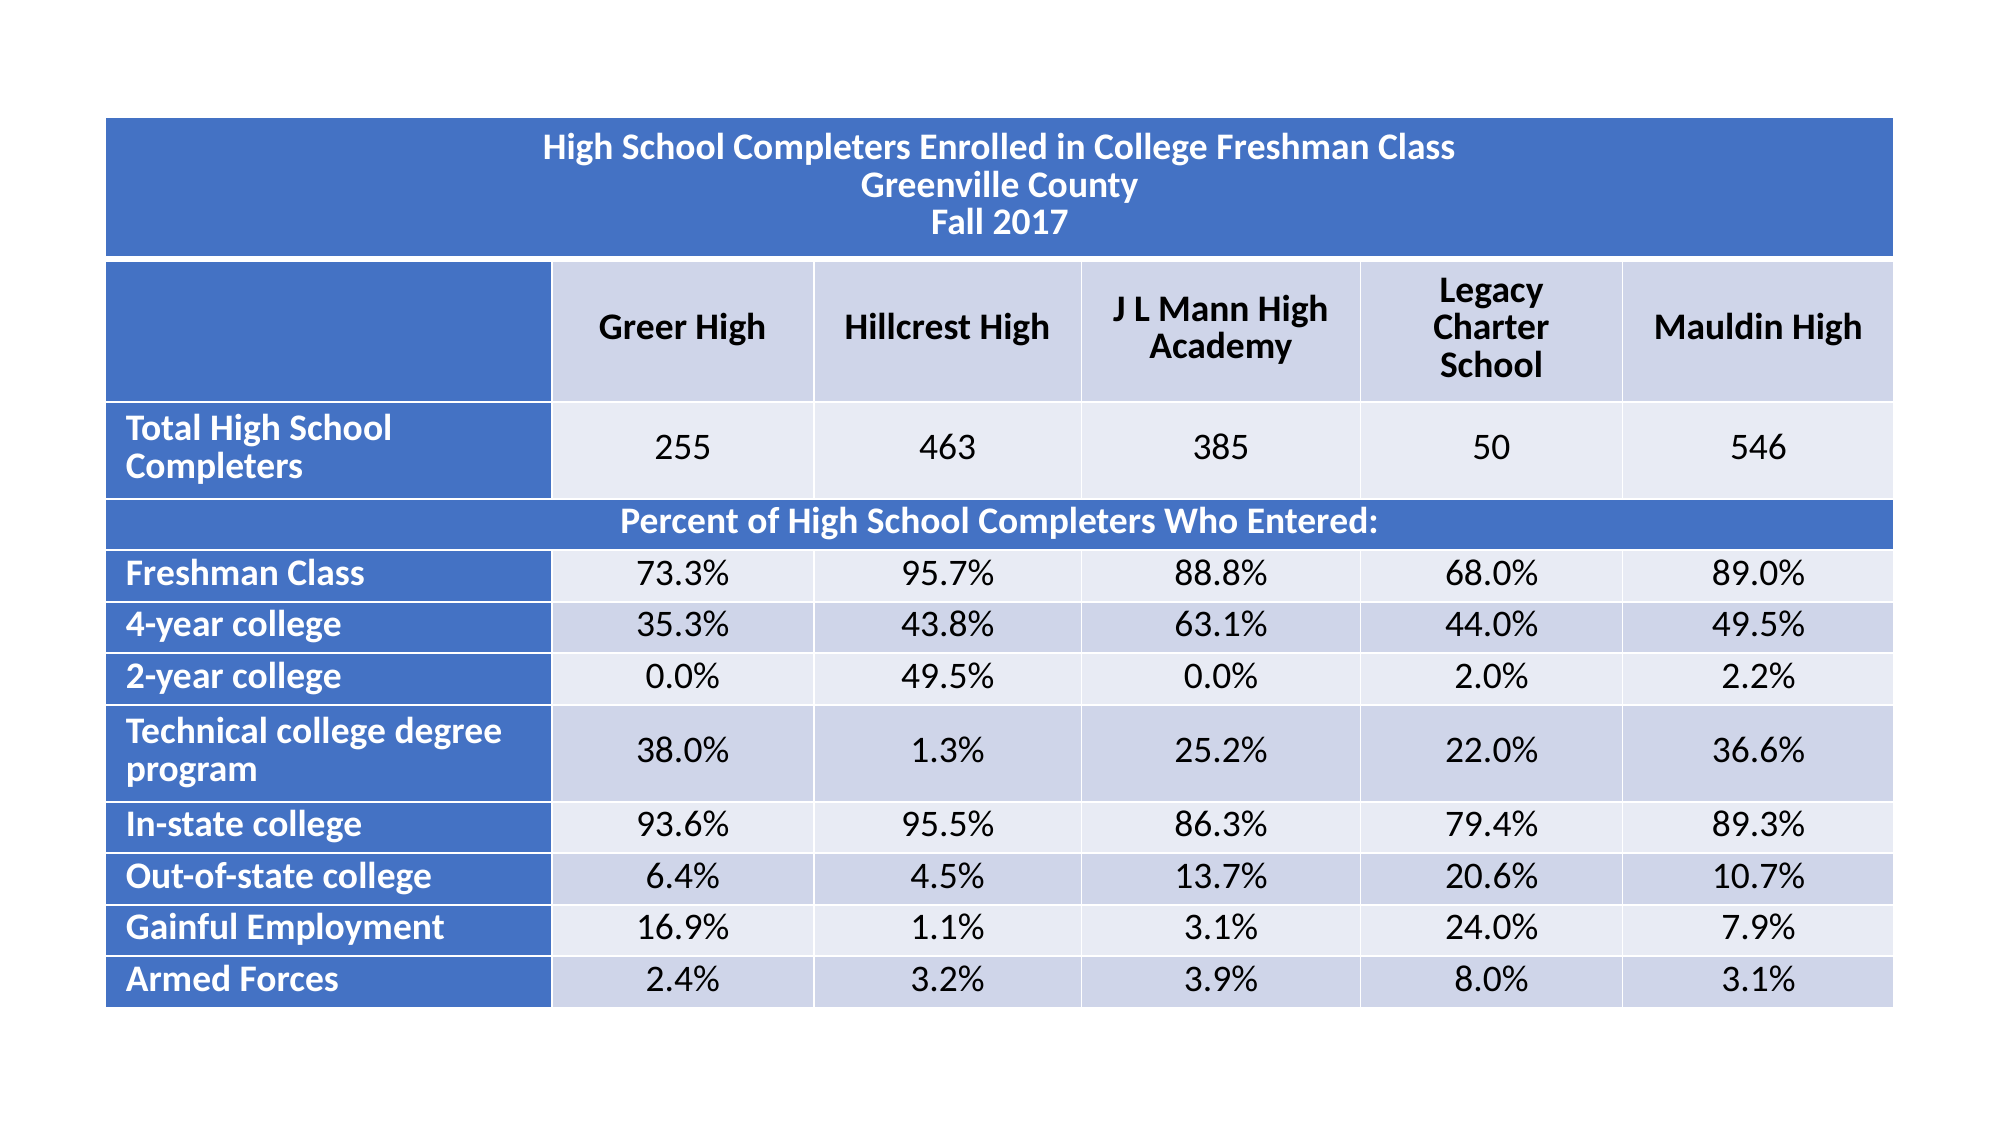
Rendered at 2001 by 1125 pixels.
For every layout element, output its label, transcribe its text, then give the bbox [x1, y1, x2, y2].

table_cell Greer High [553, 262, 813, 401]
table_cell 255 [553, 403, 813, 498]
table_cell 50 [1361, 403, 1622, 498]
table_cell 2.4% [553, 957, 813, 1007]
table_cell Freshman Class [106, 551, 551, 601]
table_cell 95.7% [815, 551, 1081, 601]
table_cell 4-year college [106, 603, 551, 652]
table_cell 8.0% [1361, 957, 1622, 1007]
table_cell 43.8% [815, 603, 1081, 652]
table_cell 3.9% [1082, 957, 1360, 1007]
table_cell 25.2% [1082, 706, 1360, 801]
table_cell 49.5% [1623, 603, 1893, 652]
table_cell 6.4% [553, 854, 813, 904]
table_cell 2.2% [1623, 654, 1893, 704]
table_cell 86.3% [1082, 803, 1360, 852]
table_cell Percent of High School Completers Who Entered: [106, 500, 1893, 549]
table_cell 3.1% [1623, 957, 1893, 1007]
table_cell J L Mann High Academy [1082, 262, 1360, 401]
table_cell 89.3% [1623, 803, 1893, 852]
table_cell 35.3% [553, 603, 813, 652]
table_cell 20.6% [1361, 854, 1622, 904]
table_cell 0.0% [553, 654, 813, 704]
table_cell 49.5% [815, 654, 1081, 704]
table_cell Legacy Charter School [1361, 262, 1622, 401]
table_cell 2.0% [1361, 654, 1622, 704]
table_cell 68.0% [1361, 551, 1622, 601]
table_cell 63.1% [1082, 603, 1360, 652]
table_cell Total High School Completers [106, 403, 551, 498]
table_cell 36.6% [1623, 706, 1893, 801]
table_cell 73.3% [553, 551, 813, 601]
table_cell 3.1% [1082, 906, 1360, 955]
table_cell Hillcrest High [815, 262, 1081, 401]
table_cell 38.0% [553, 706, 813, 801]
table_cell 16.9% [553, 906, 813, 955]
table_cell Gainful Employment [106, 906, 551, 955]
table_cell Out-of-state college [106, 854, 551, 904]
table_cell 1.1% [815, 906, 1081, 955]
table_cell 2-year college [106, 654, 551, 704]
table_cell 1.3% [815, 706, 1081, 801]
table_cell 44.0% [1361, 603, 1622, 652]
table_cell 89.0% [1623, 551, 1893, 601]
table_cell 79.4% [1361, 803, 1622, 852]
table_cell 95.5% [815, 803, 1081, 852]
table_cell 10.7% [1623, 854, 1893, 904]
table_cell In-state college [106, 803, 551, 852]
table_cell Technical college degree program [106, 706, 551, 801]
table_cell 24.0% [1361, 906, 1622, 955]
table_cell 22.0% [1361, 706, 1622, 801]
table_cell 385 [1082, 403, 1360, 498]
table_cell 0.0% [1082, 654, 1360, 704]
table_cell 463 [815, 403, 1081, 498]
table_cell Mauldin High [1623, 262, 1893, 401]
table_header High School Completers Enrolled in College Freshman Class Greenville County Fall 2017 [106, 118, 1893, 256]
table_cell 93.6% [553, 803, 813, 852]
table_cell Armed Forces [106, 957, 551, 1007]
table_cell 546 [1623, 403, 1893, 498]
table_cell 7.9% [1623, 906, 1893, 955]
table_cell 4.5% [815, 854, 1081, 904]
table_cell [106, 262, 551, 401]
table_cell 88.8% [1082, 551, 1360, 601]
table_cell 13.7% [1082, 854, 1360, 904]
table_cell 3.2% [815, 957, 1081, 1007]
